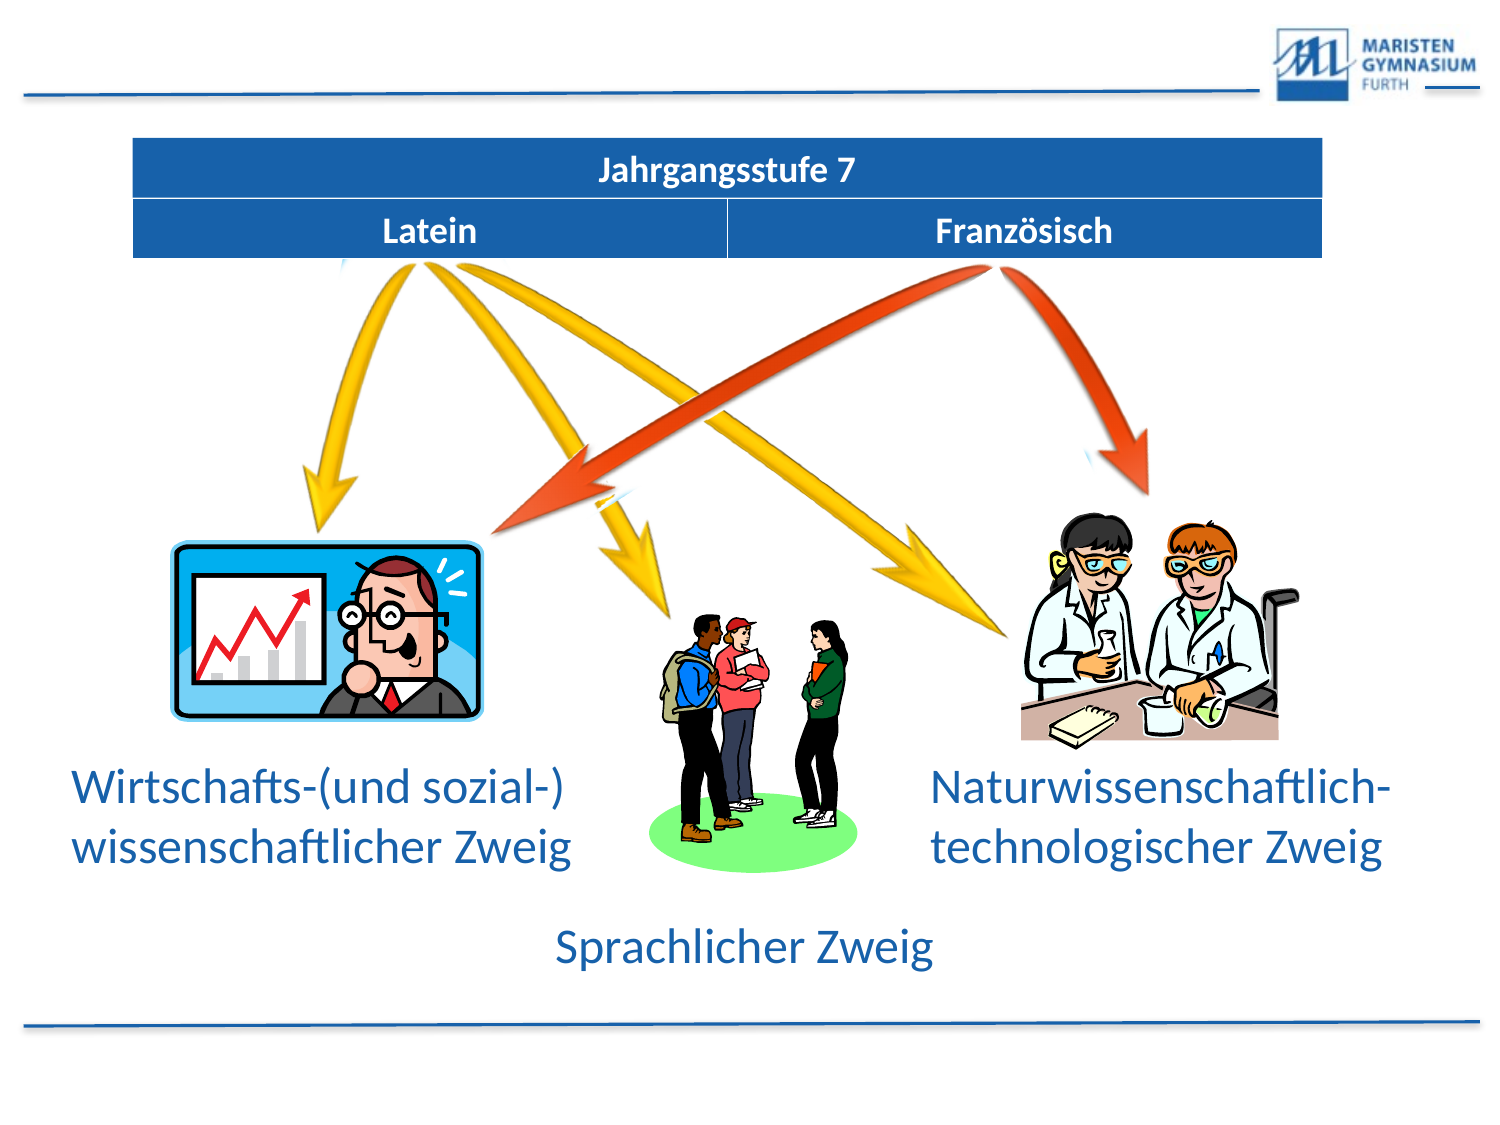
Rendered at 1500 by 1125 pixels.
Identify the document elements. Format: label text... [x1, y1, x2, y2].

text_box Latein [132, 198, 728, 259]
picture [169, 208, 1300, 874]
text_box Sprachlicher Zweig [540, 906, 966, 997]
text_box Naturwissenschaftlich-technologischer Zweig [915, 746, 1414, 882]
text_box Wirtschafts-(und sozial-) wissenschaftlicher Zweig [56, 746, 600, 883]
text_box Französisch [728, 198, 1323, 259]
picture [1269, 24, 1480, 106]
text_box Jahrgangsstufe 7 [132, 137, 1323, 198]
